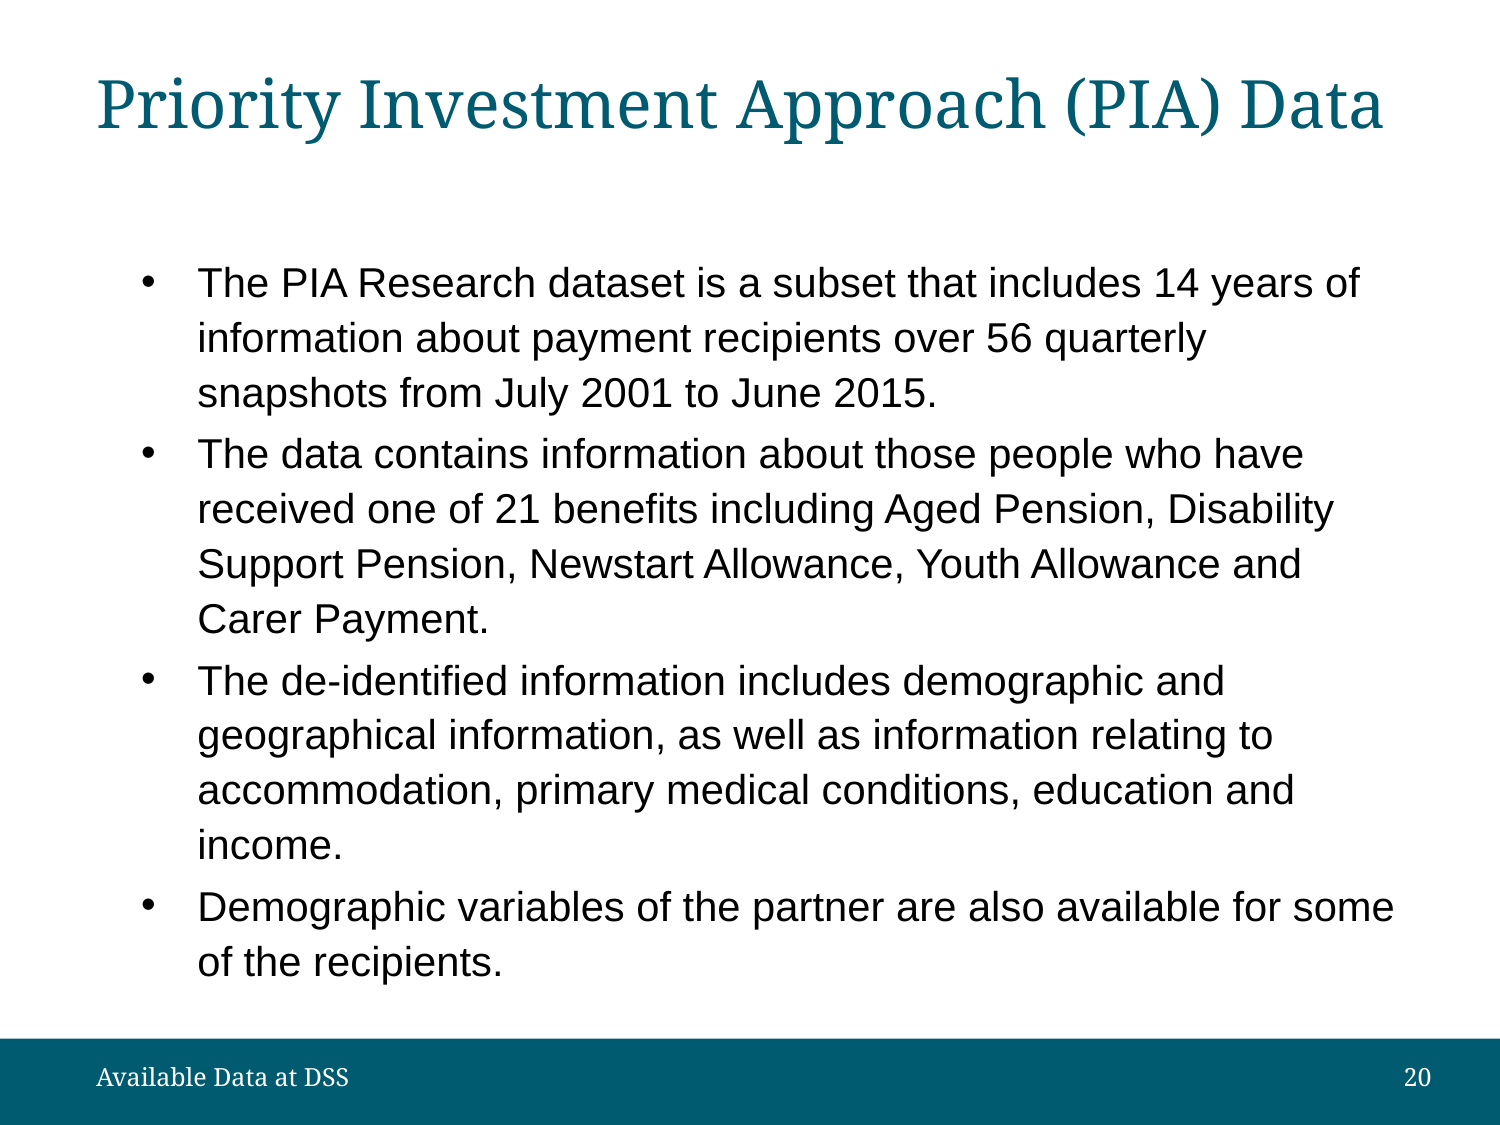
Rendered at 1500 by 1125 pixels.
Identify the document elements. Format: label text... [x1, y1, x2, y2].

footer Available Data at DSS [96, 1048, 1164, 1109]
slide_number 20 [1341, 1048, 1432, 1109]
list The PIA Research dataset is a subset that includes 14 years of information about payment recipients over 56 quarterly snapshots from July 2001 to June 2015. The data contains information about those people who have received one of 21 benefits including Aged Pension, Disability Support Pension, Newstart Allowance, Youth Allowance and Carer Payment. The de-identified information includes demographic and geographical information, as well as information relating to accommodation, primary medical conditions, education and income. Demographic variables of the partner are also available for some of the recipients. [96, 250, 1404, 994]
title Priority Investment Approach (PIA) Data [96, 77, 1404, 244]
